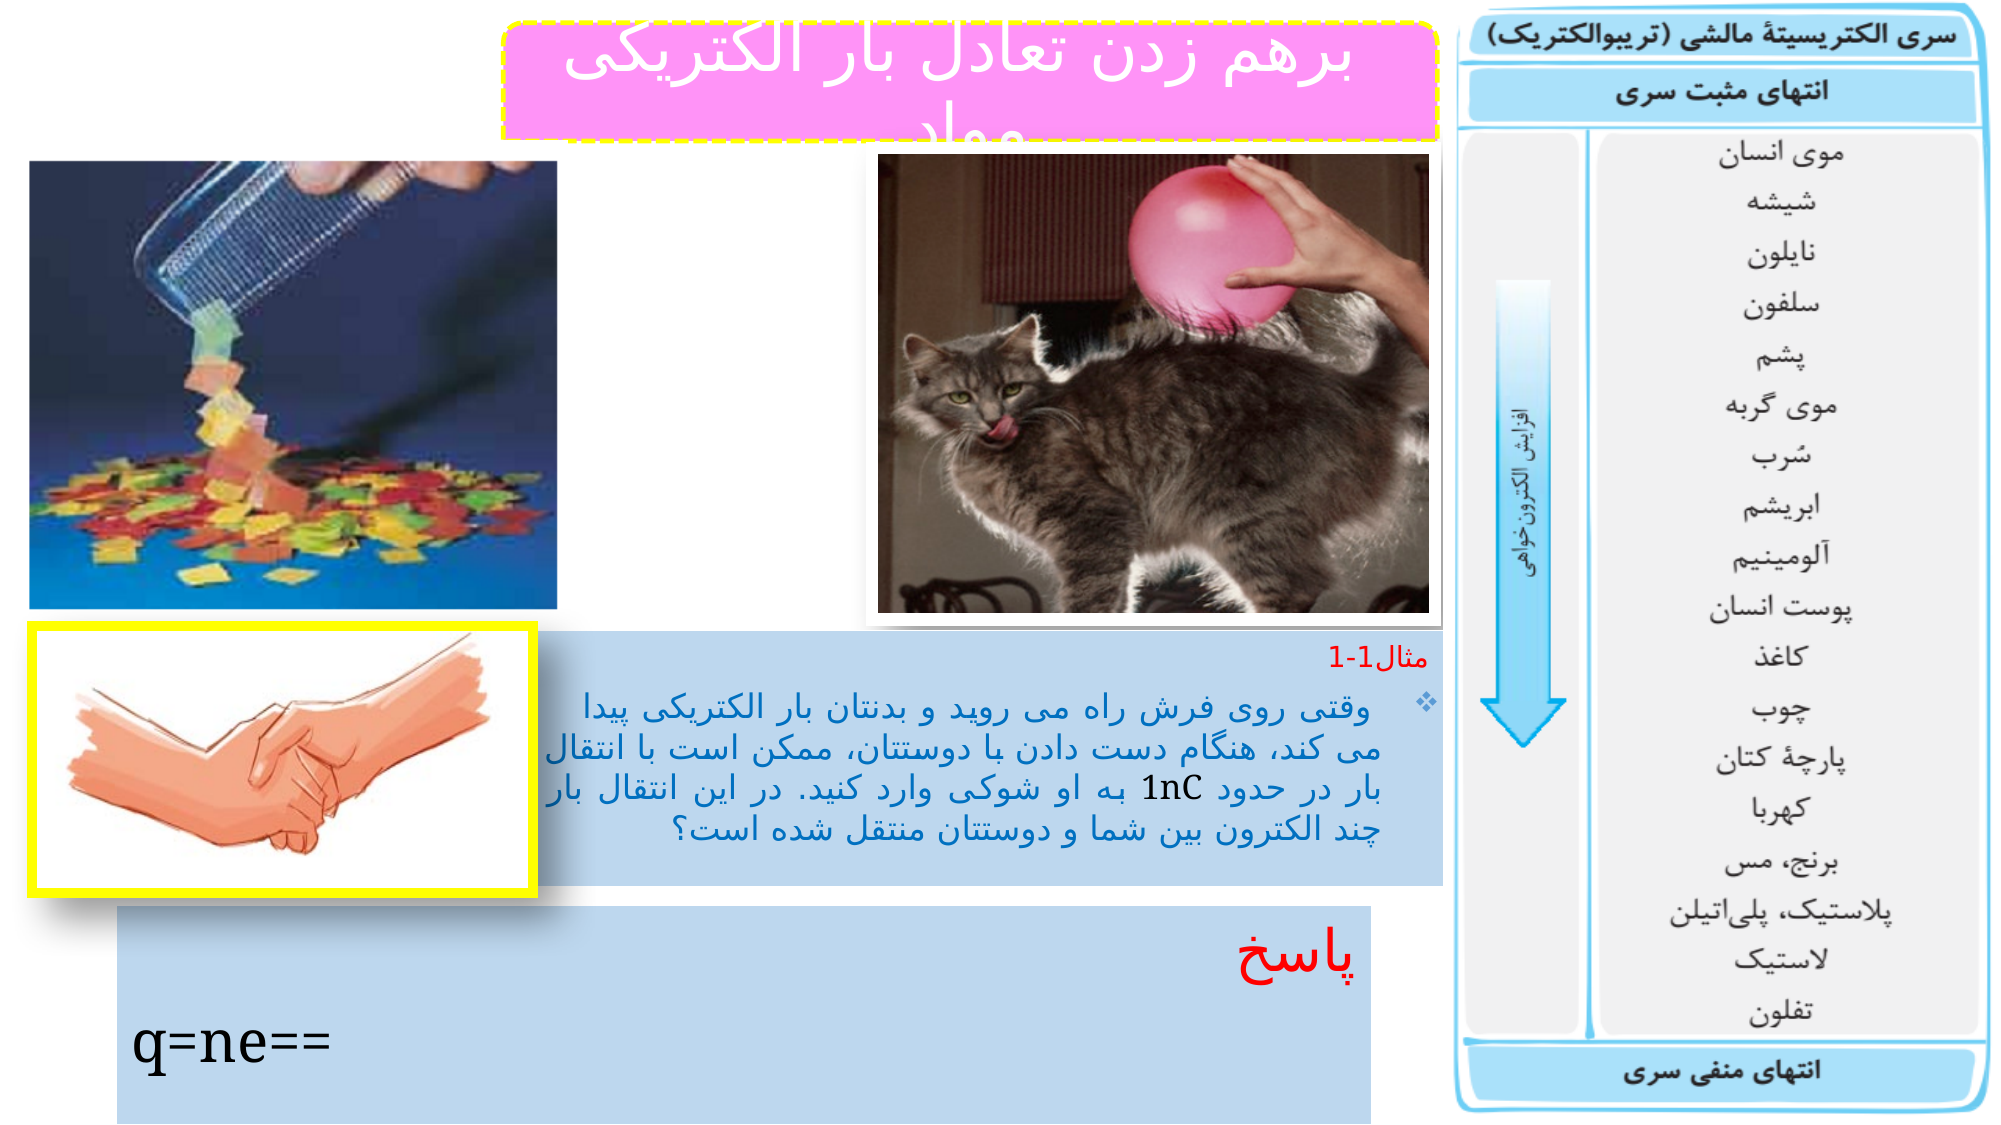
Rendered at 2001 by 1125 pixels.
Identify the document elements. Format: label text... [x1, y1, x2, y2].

text_box مثال1-1 وقتی روی فرش راه می روید و بدنتان بار الکتریکی پیدا می کند، هنگام دست دادن با دوستتان، ممکن است با انتقال بار در حدود 1nC به او شوکی وارد کنید. در این انتقال بار چند الکترون بین شما و دوستتان منتقل شده است؟ [570, 630, 1443, 887]
picture [19, 140, 568, 614]
text_box برهم زدن تعادل بار الکتریکی مواد [502, 21, 1439, 142]
picture [36, 630, 529, 889]
picture [878, 154, 1429, 614]
picture [1443, 0, 2000, 1125]
